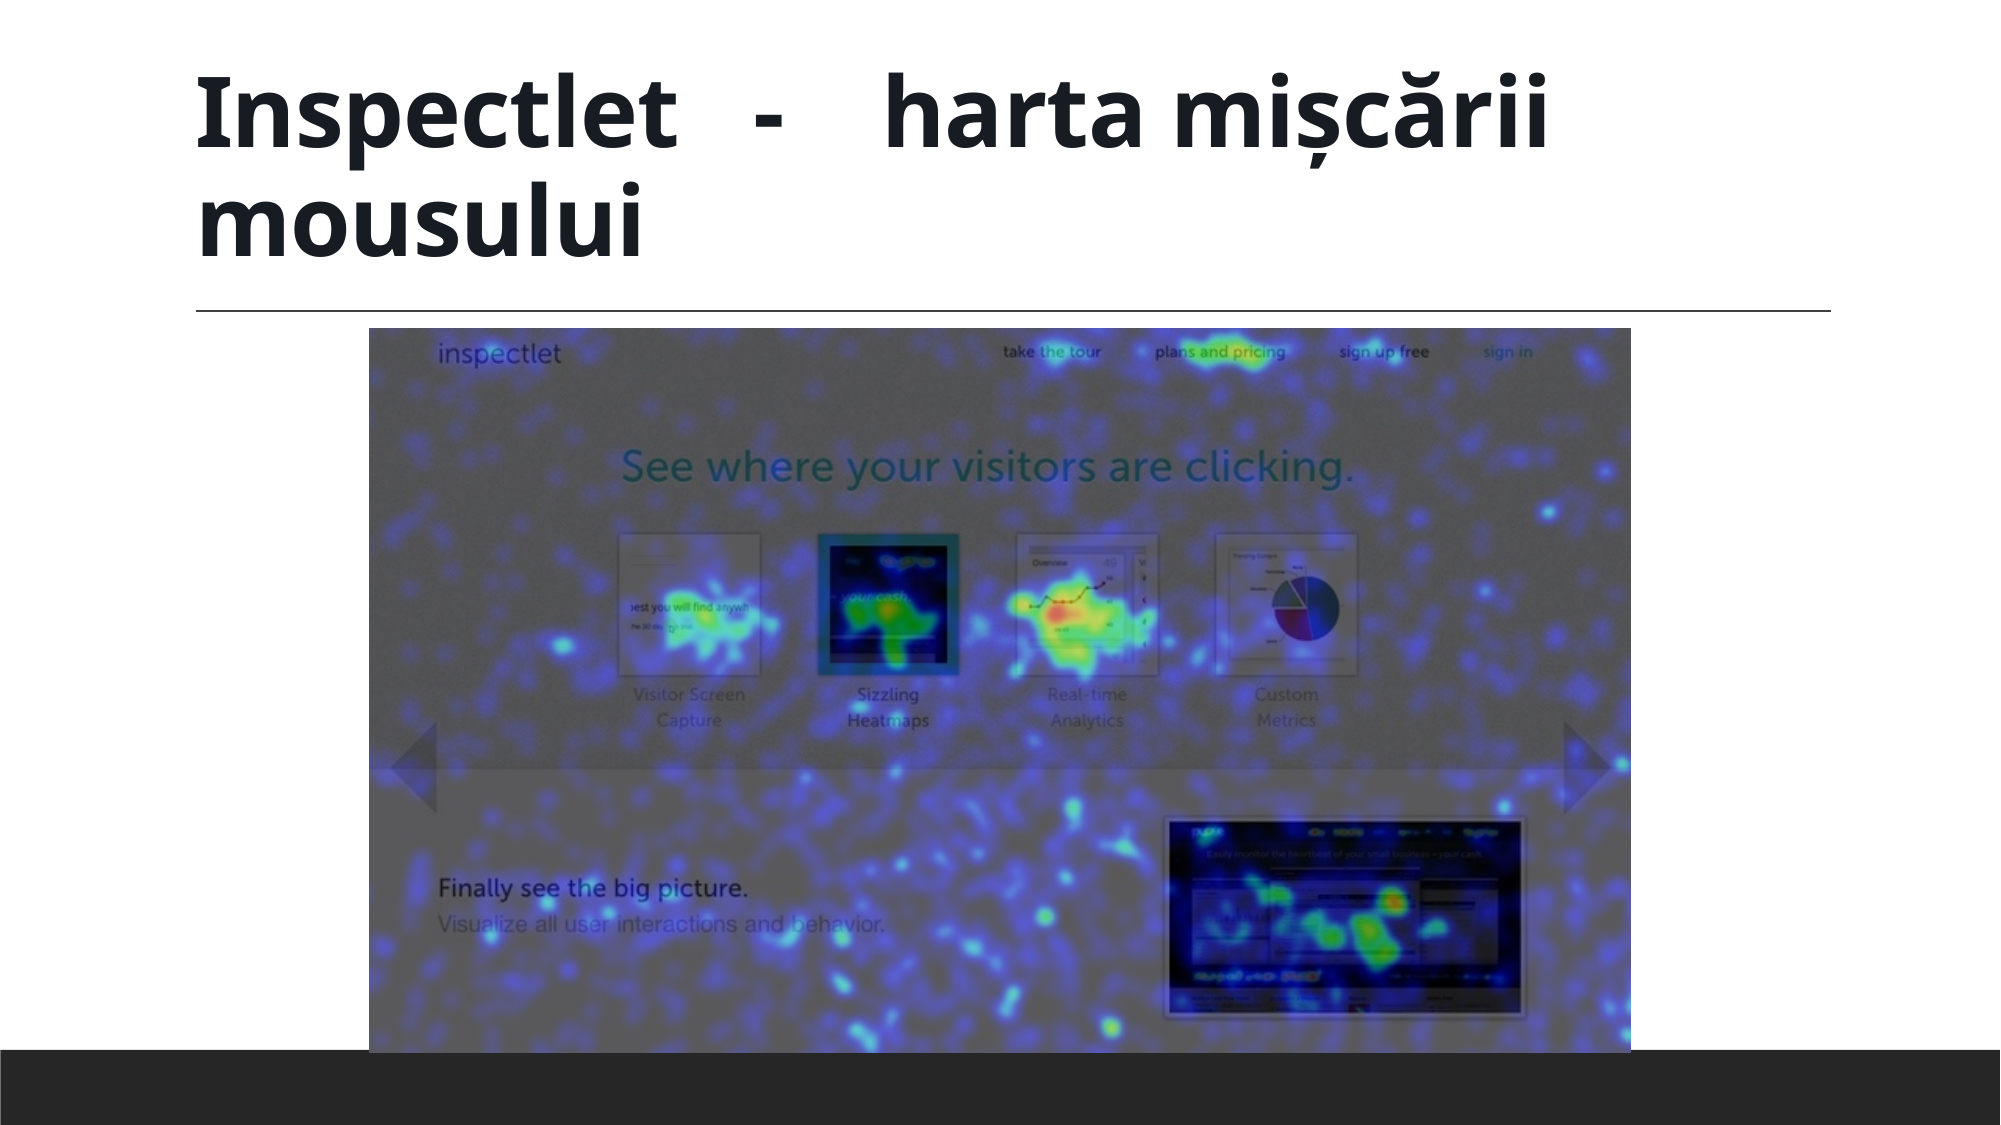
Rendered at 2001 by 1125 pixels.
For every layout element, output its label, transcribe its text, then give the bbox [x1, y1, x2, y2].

picture [368, 328, 1631, 1053]
title Inspectlet - harta mișcării mousului [180, 47, 1830, 285]
